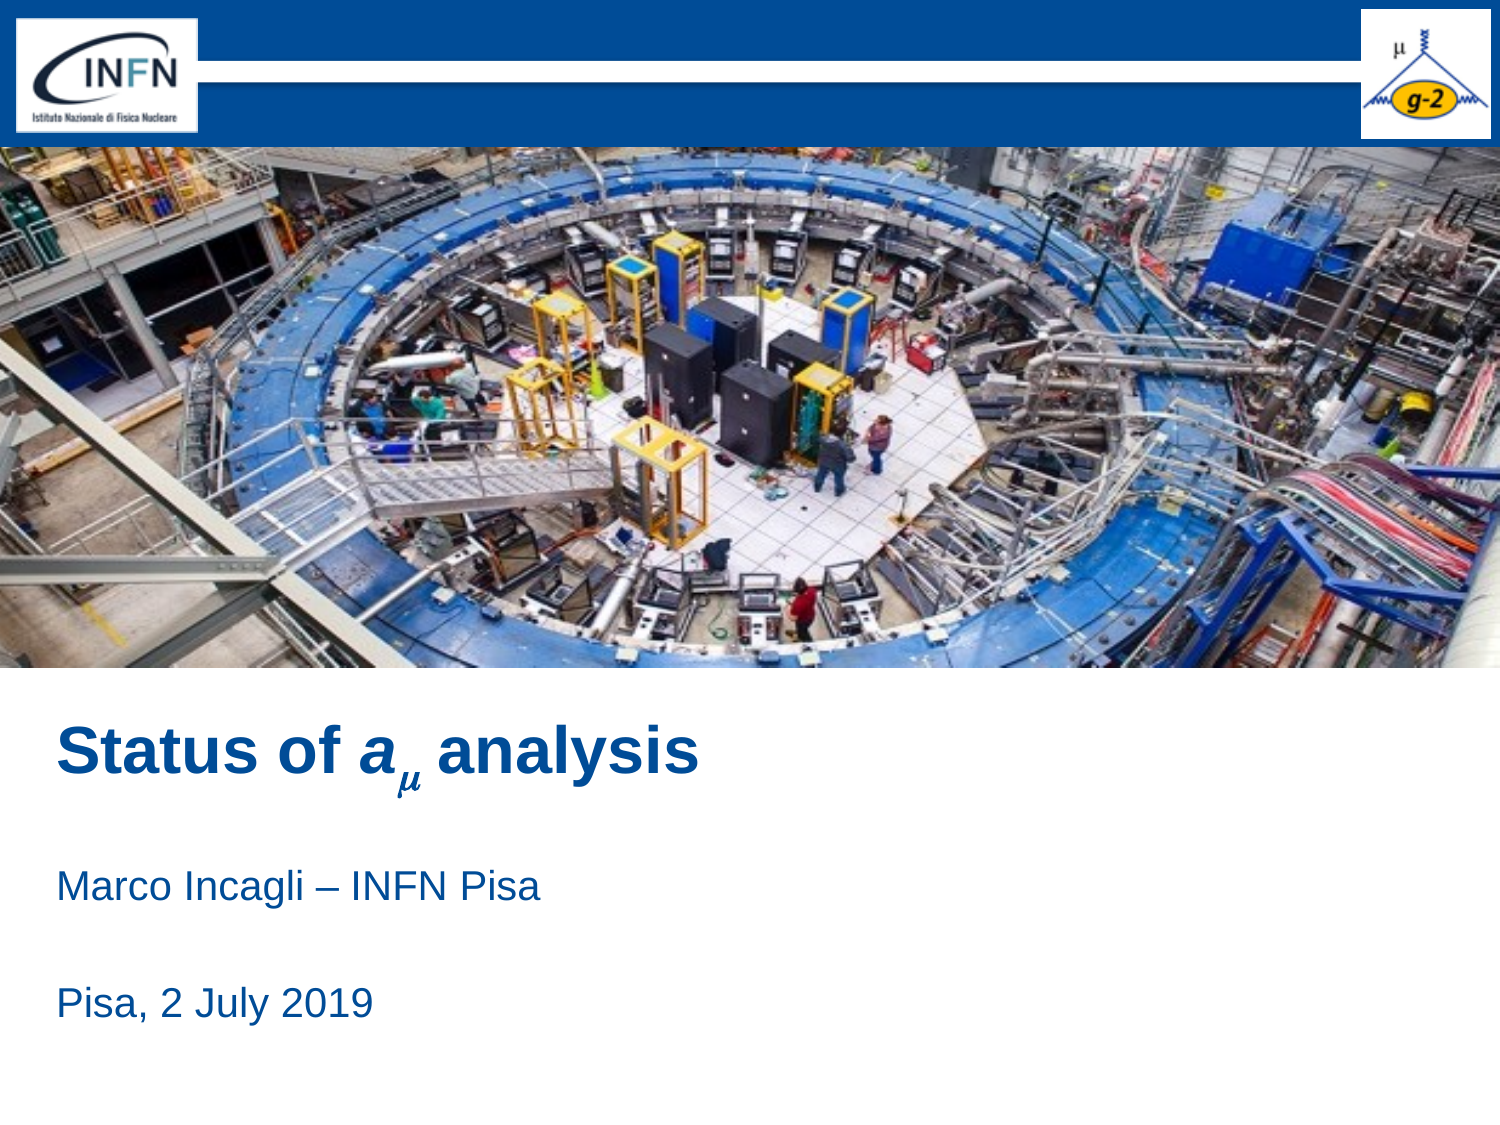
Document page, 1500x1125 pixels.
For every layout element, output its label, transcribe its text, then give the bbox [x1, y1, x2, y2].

picture [1361, 9, 1491, 139]
picture [16, 18, 198, 133]
list Status of am analysis [56, 669, 1451, 835]
list Marco Incagli – INFN Pisa Pisa, 2 July 2019 [56, 851, 1451, 1102]
picture [0, 147, 1500, 668]
